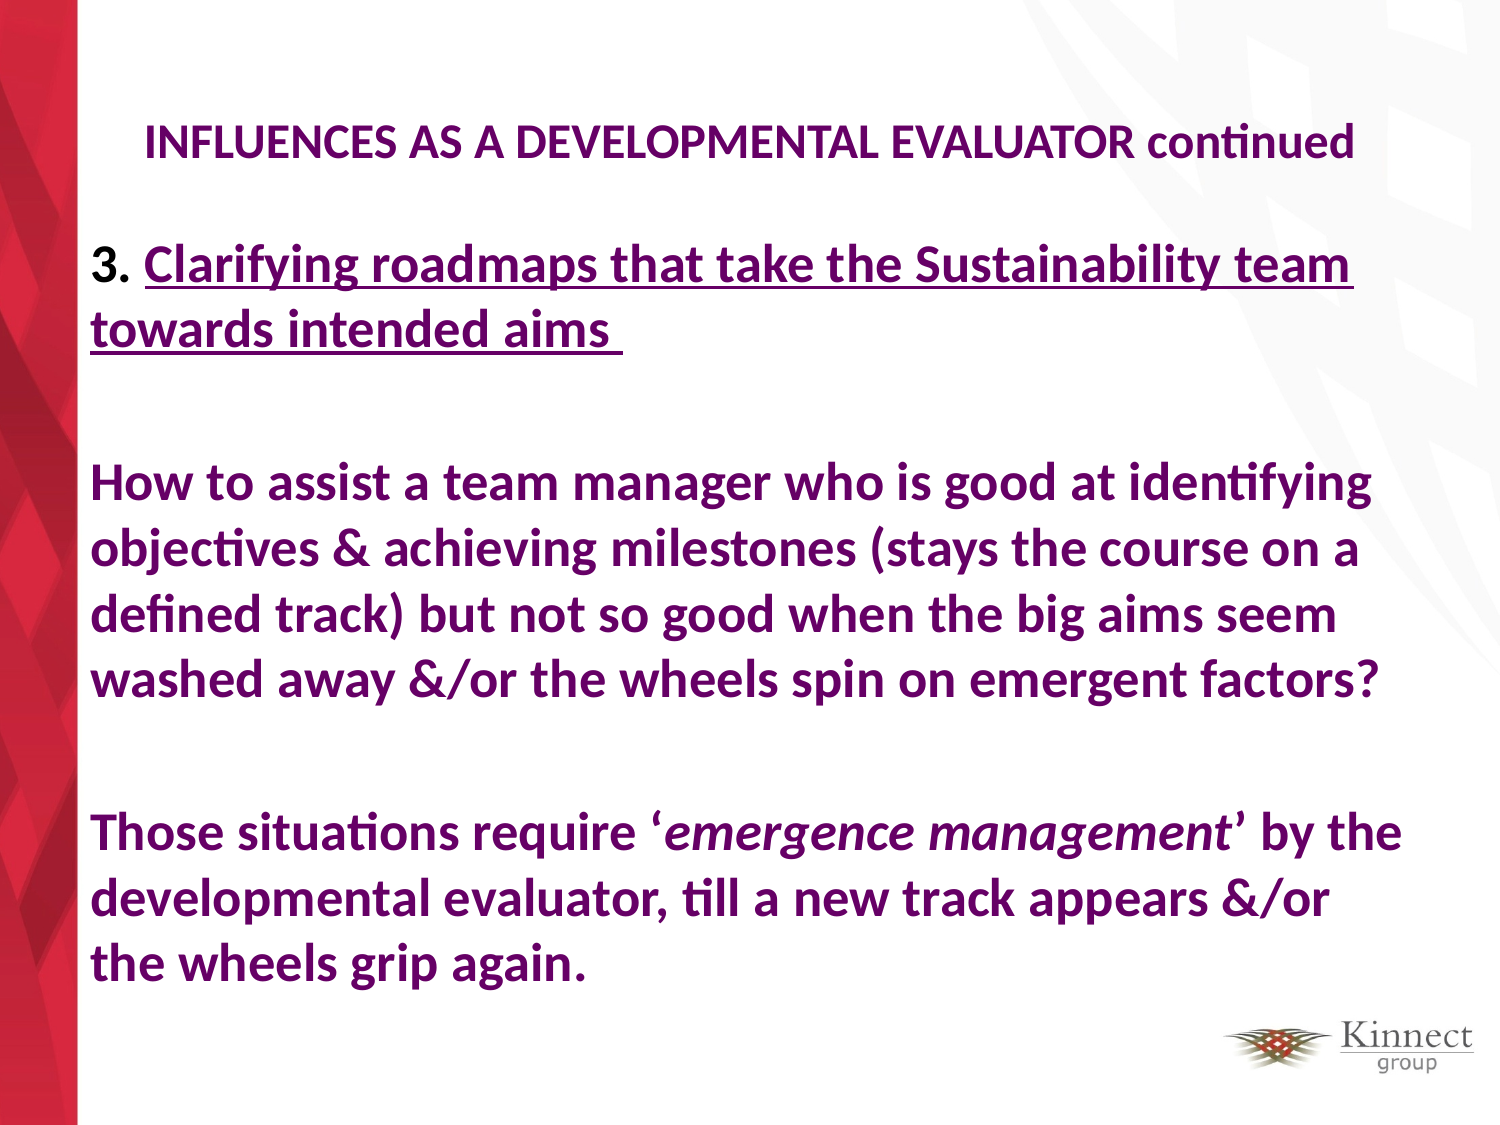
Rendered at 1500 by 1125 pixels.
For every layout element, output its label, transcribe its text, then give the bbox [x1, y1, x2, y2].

title INFLUENCES AS A DEVELOPMENTAL EVALUATOR continued [75, 45, 1425, 219]
list 3. Clarifying roadmaps that take the Sustainability team towards intended aims How to assist a team manager who is good at identifying objectives & achieving milestones (stays the course on a defined track) but not so good when the big aims seem washed away &/or the wheels spin on emergent factors? Those situations require ‘emergence management’ by the developmental evaluator, till a new track appears &/or the wheels grip again. [75, 219, 1425, 1005]
picture [0, 0, 1500, 1125]
